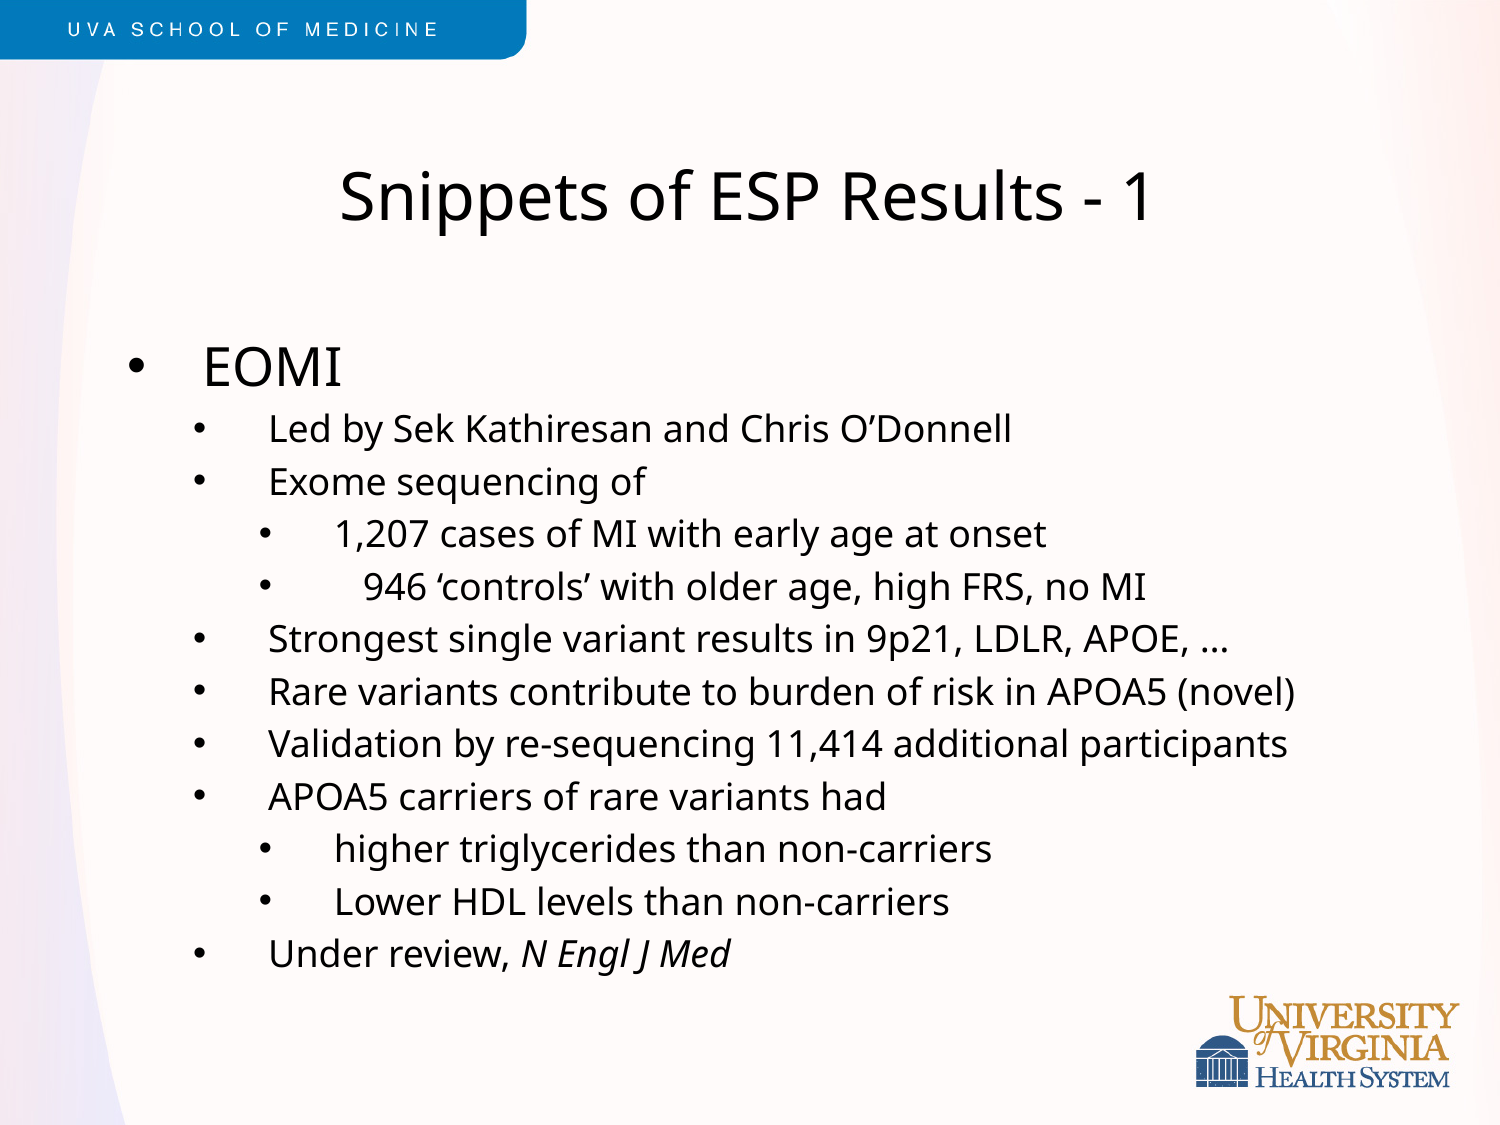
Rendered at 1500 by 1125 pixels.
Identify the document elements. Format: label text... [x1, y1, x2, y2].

title Snippets of ESP Results - 1 [112, 99, 1388, 288]
picture [0, 0, 1500, 1125]
list EOMI Led by Sek Kathiresan and Chris O’Donnell Exome sequencing of 1,207 cases of MI with early age at onset 946 ‘controls’ with older age, high FRS, no MI Strongest single variant results in 9p21, LDLR, APOE, … Rare variants contribute to burden of risk in APOA5 (novel) Validation by re-sequencing 11,414 additional participants APOA5 carriers of rare variants had higher triglycerides than non-carriers Lower HDL levels than non-carriers Under review, N Engl J Med [112, 324, 1388, 1001]
